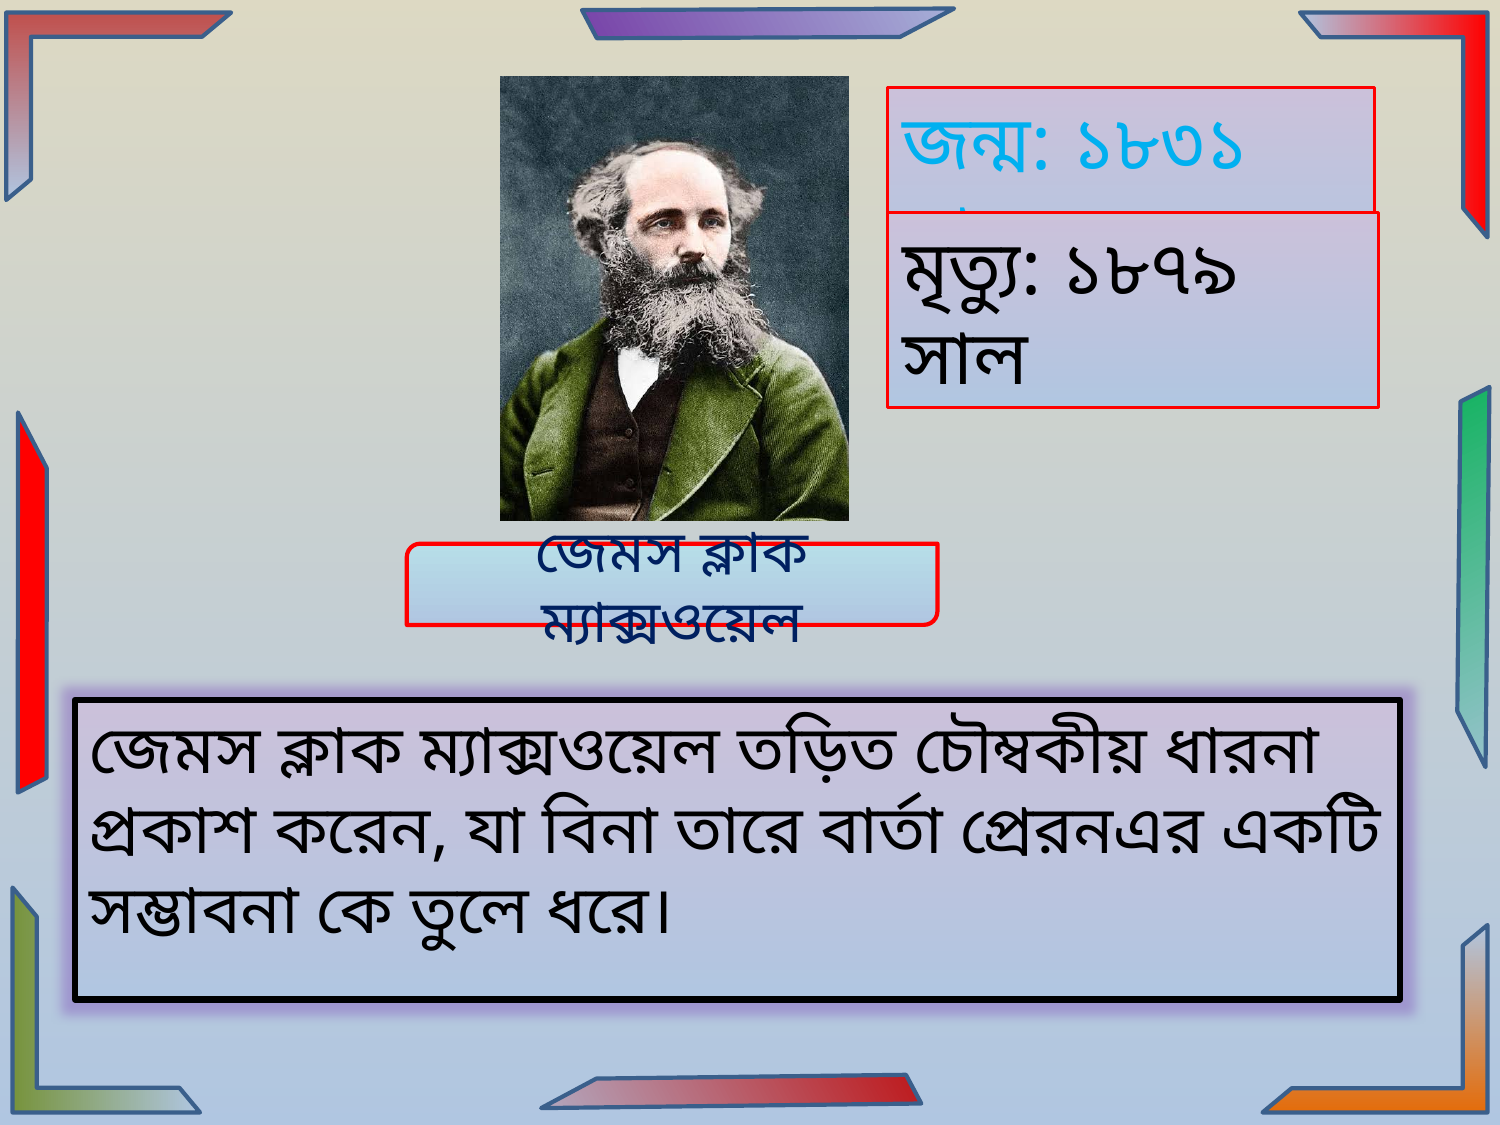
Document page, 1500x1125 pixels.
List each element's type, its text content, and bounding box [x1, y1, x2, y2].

text_box জেমস ক্লাক ম্যাক্সওয়েল [404, 541, 940, 628]
text_box জেমস ক্লাক ম্যাক্সওয়েল তড়িত চৌম্বকীয় ধারনা প্রকাশ করেন, যা বিনা তারে বার্তা প্রেরনএর একটি সম্ভাবনা কে তুলে ধরে। [75, 699, 1400, 1000]
picture [499, 76, 849, 522]
text_box মৃত্যু: ১৮৭৯ সাল [887, 212, 1379, 408]
text_box জন্ম: ১৮৩১ সাল [887, 87, 1375, 212]
